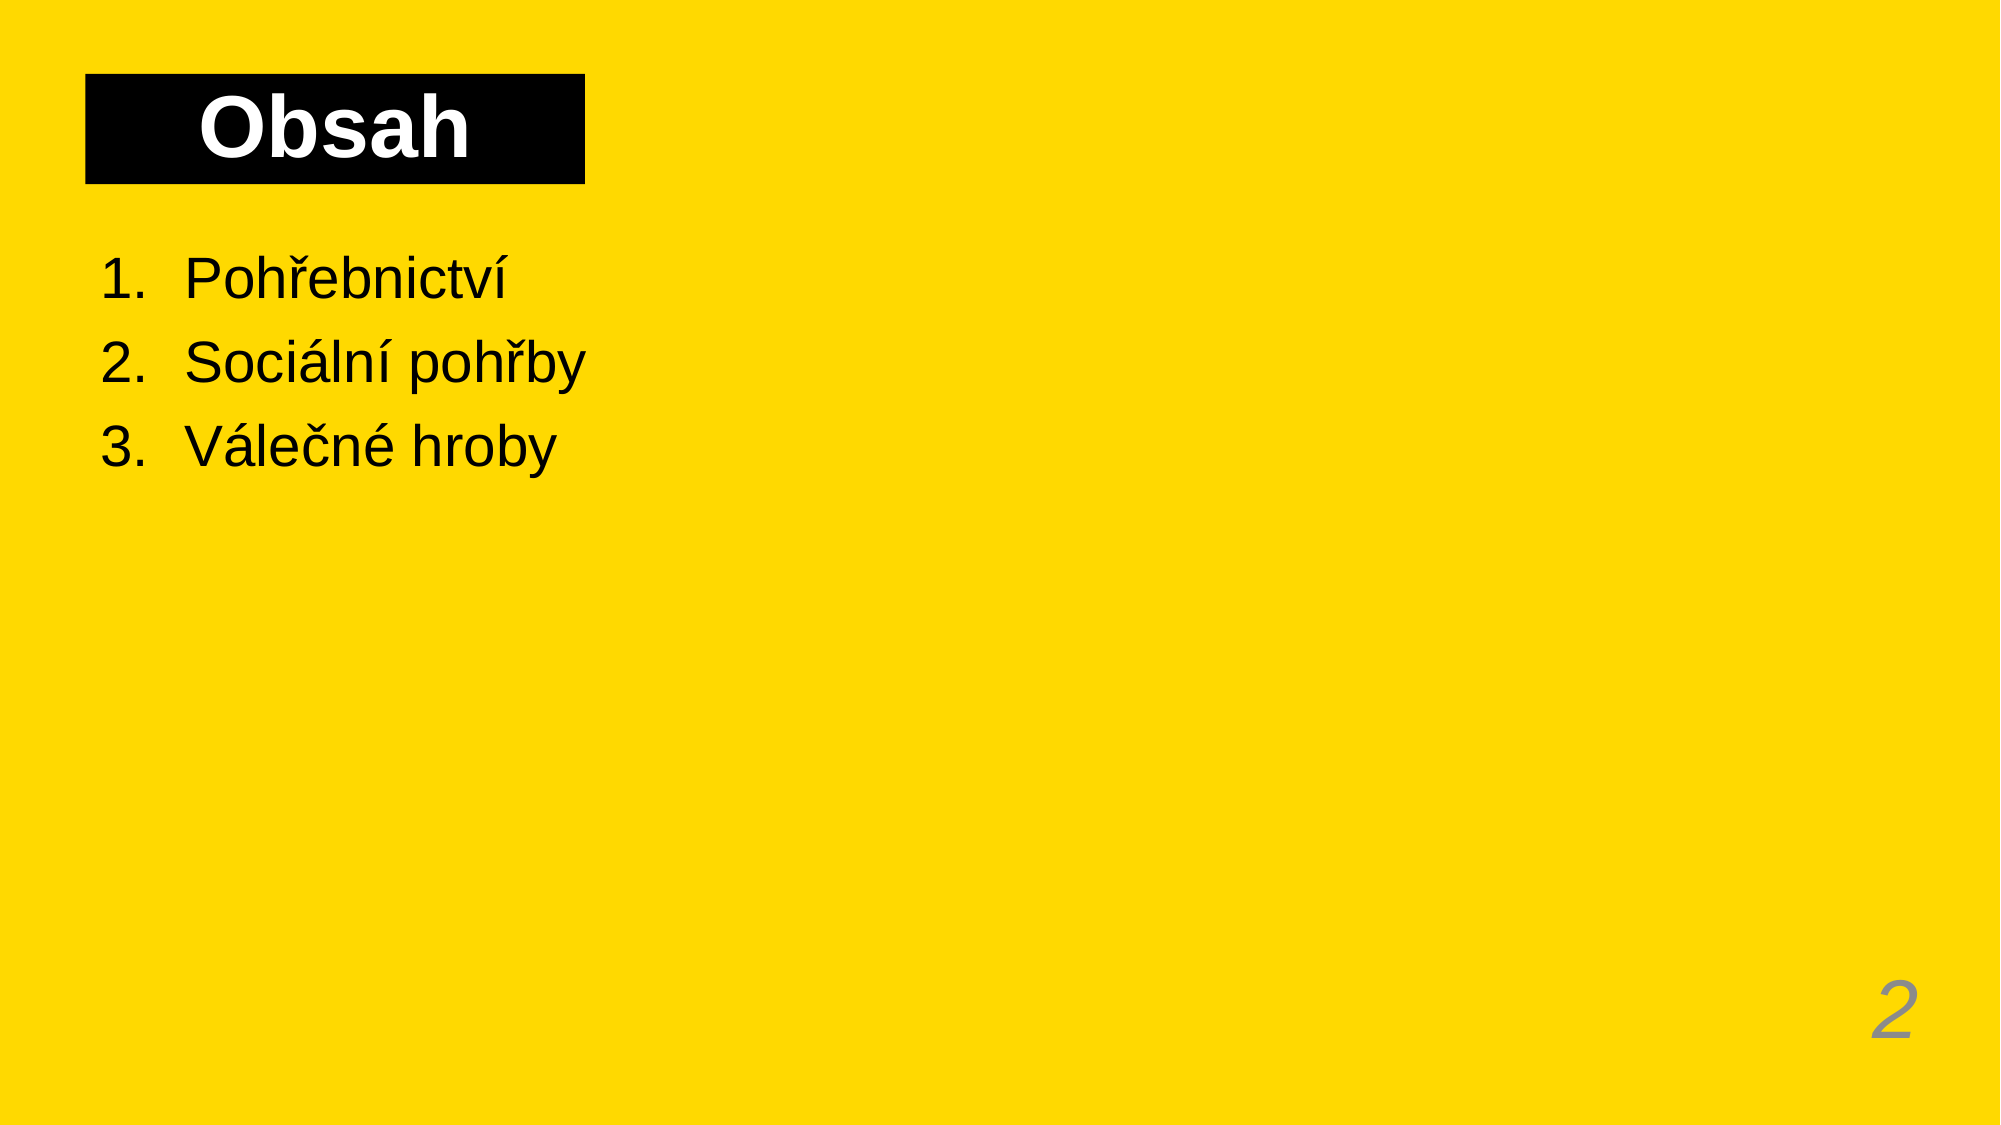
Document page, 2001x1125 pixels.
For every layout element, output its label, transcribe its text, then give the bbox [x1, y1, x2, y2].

title Obsah [85, 73, 585, 185]
list Pohřebnictví Sociální pohřby Válečné hroby [85, 241, 1934, 1089]
slide_number 2 [1483, 976, 1934, 1063]
